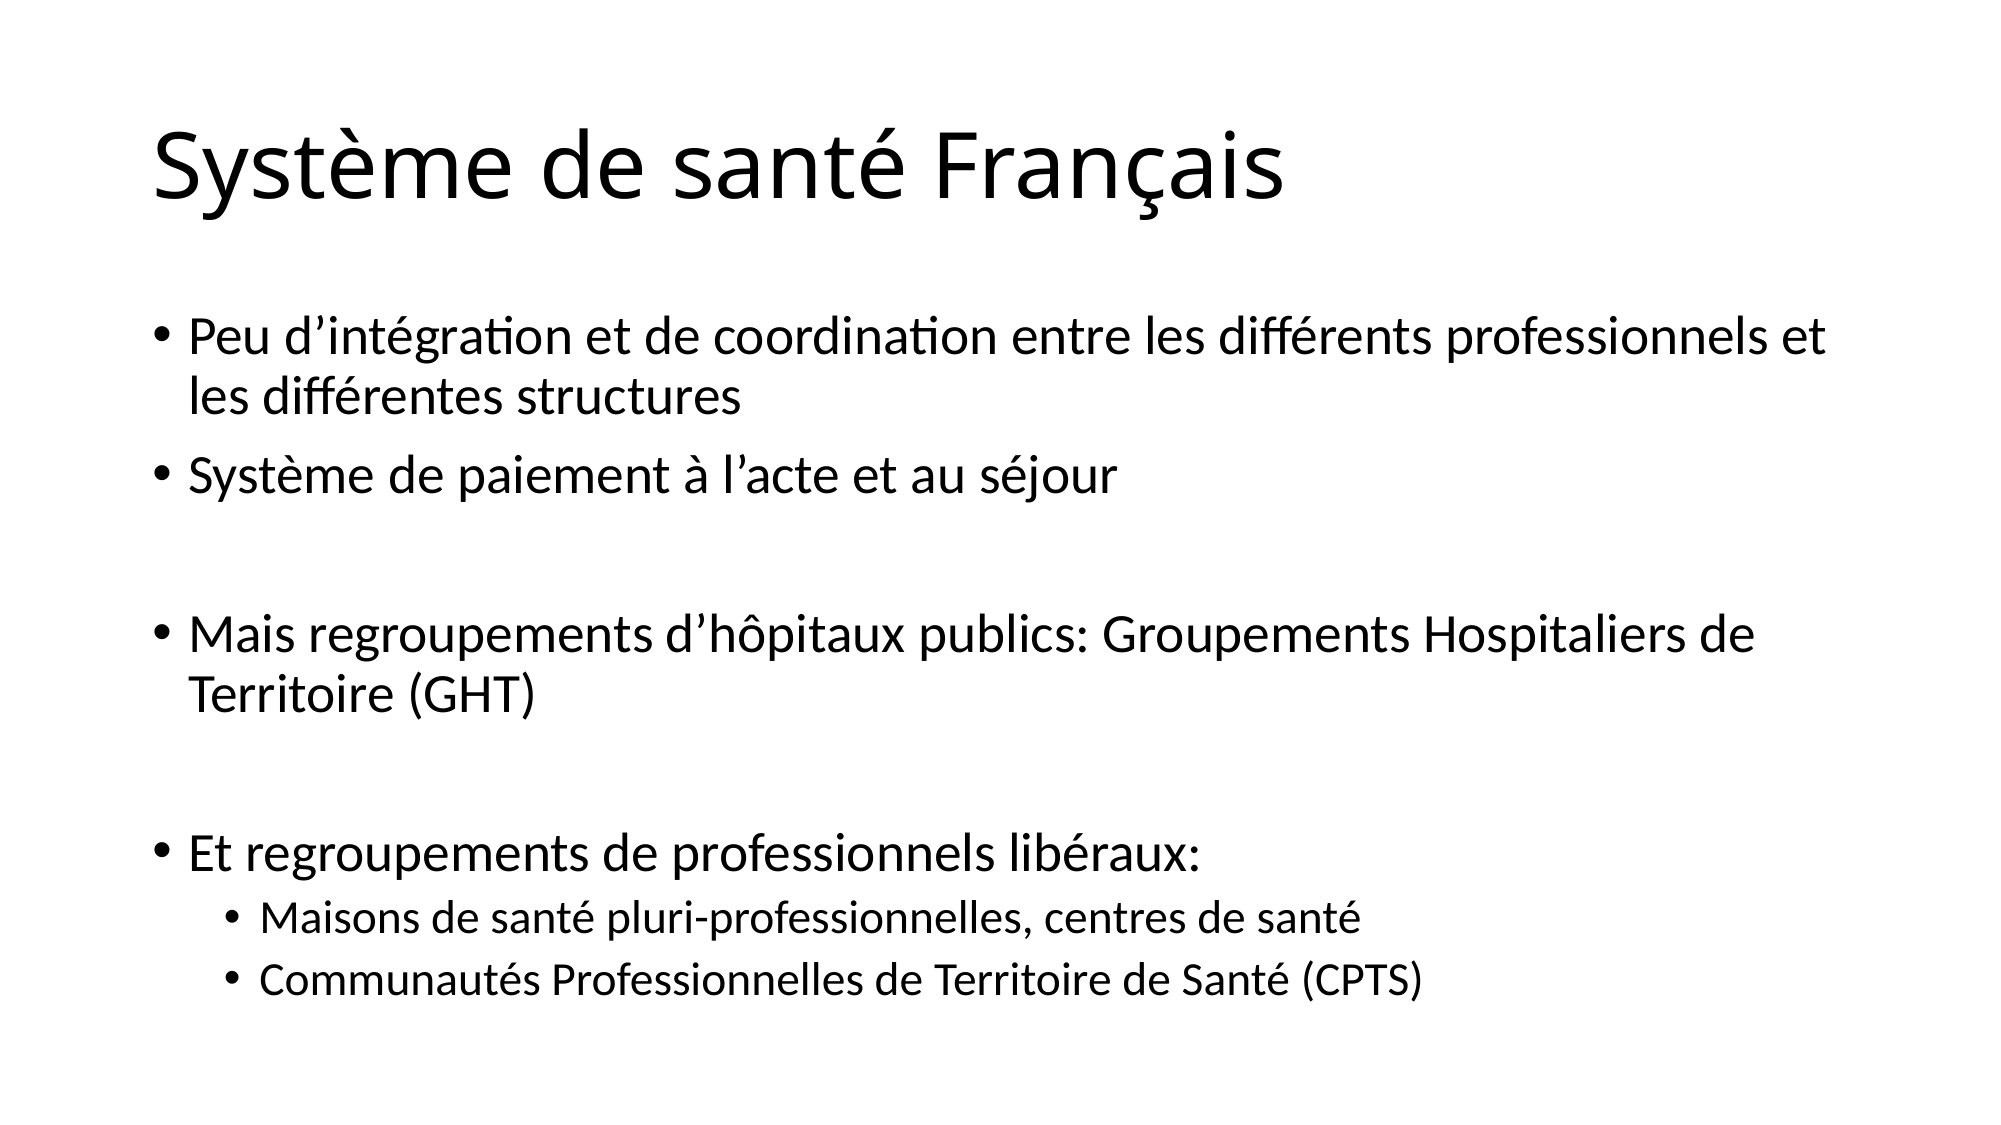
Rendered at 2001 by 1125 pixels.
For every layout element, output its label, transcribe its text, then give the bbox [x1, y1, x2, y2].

title Système de santé Français [137, 59, 1863, 278]
list Peu d’intégration et de coordination entre les différents professionnels et les différentes structures Système de paiement à l’acte et au séjour Mais regroupements d’hôpitaux publics: Groupements Hospitaliers de Territoire (GHT) Et regroupements de professionnels libéraux: Maisons de santé pluri-professionnelles, centres de santé Communautés Professionnelles de Territoire de Santé (CPTS) [137, 299, 1863, 1014]
